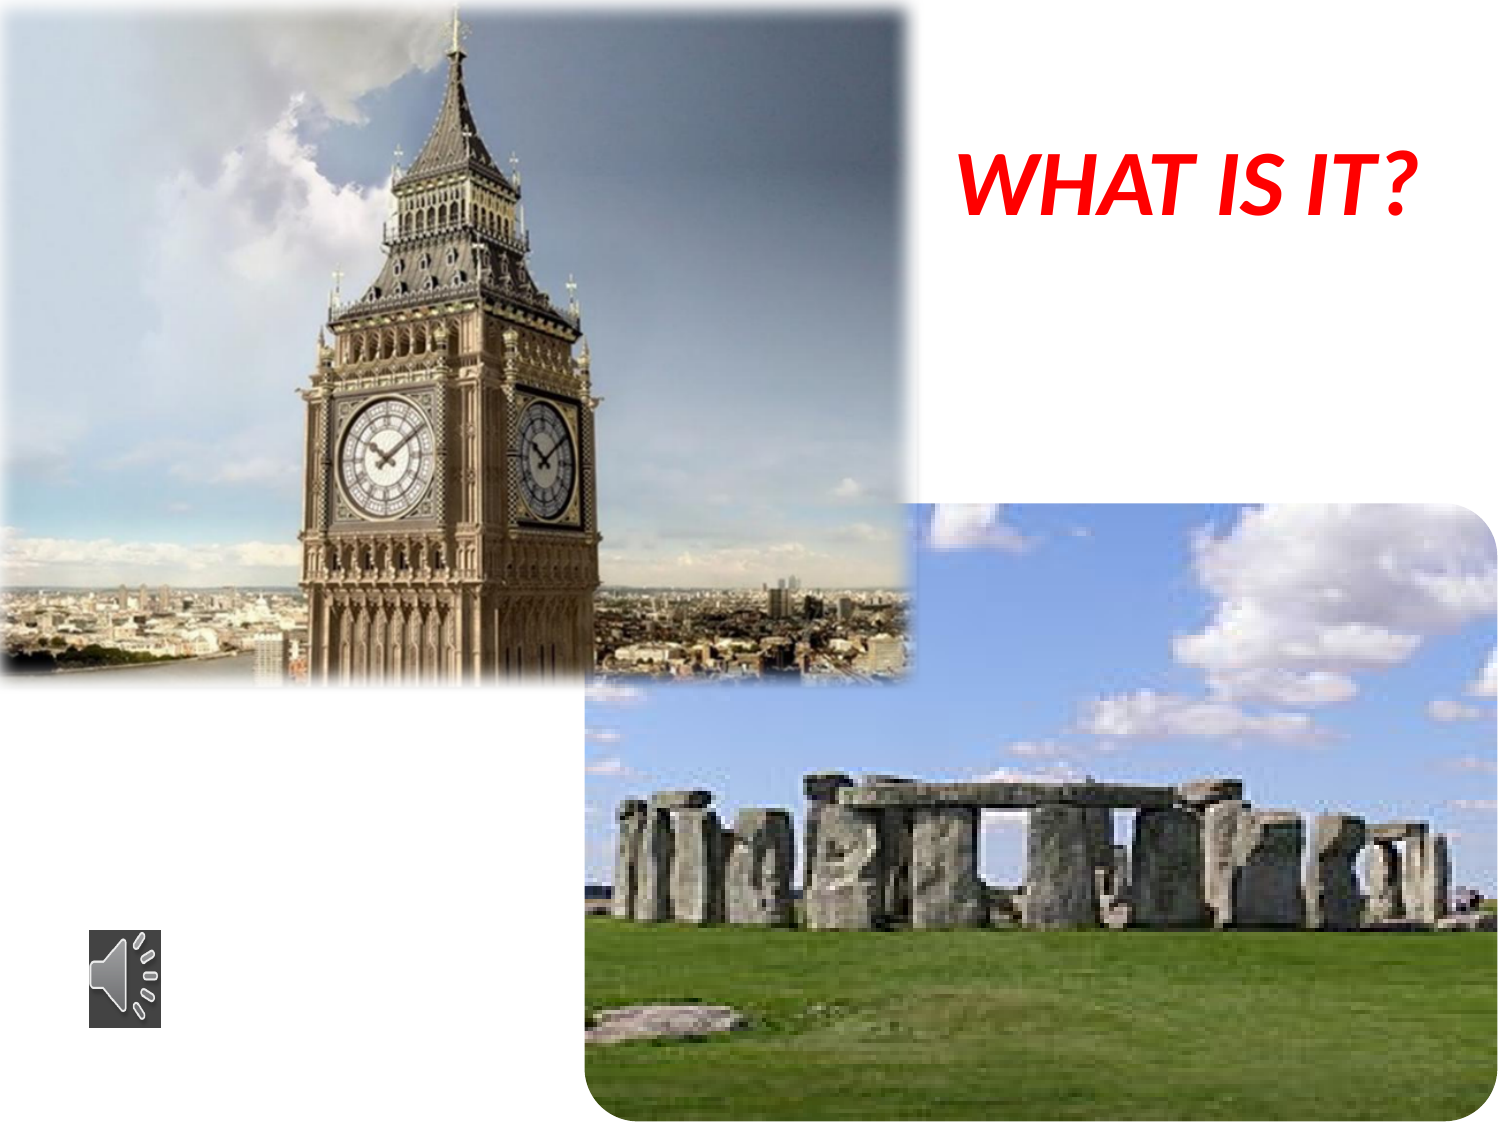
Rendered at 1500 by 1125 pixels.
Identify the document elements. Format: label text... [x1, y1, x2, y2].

picture [0, 0, 1498, 1122]
subtitle WHAT IS IT? [930, 113, 1500, 402]
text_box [88, 928, 163, 1029]
